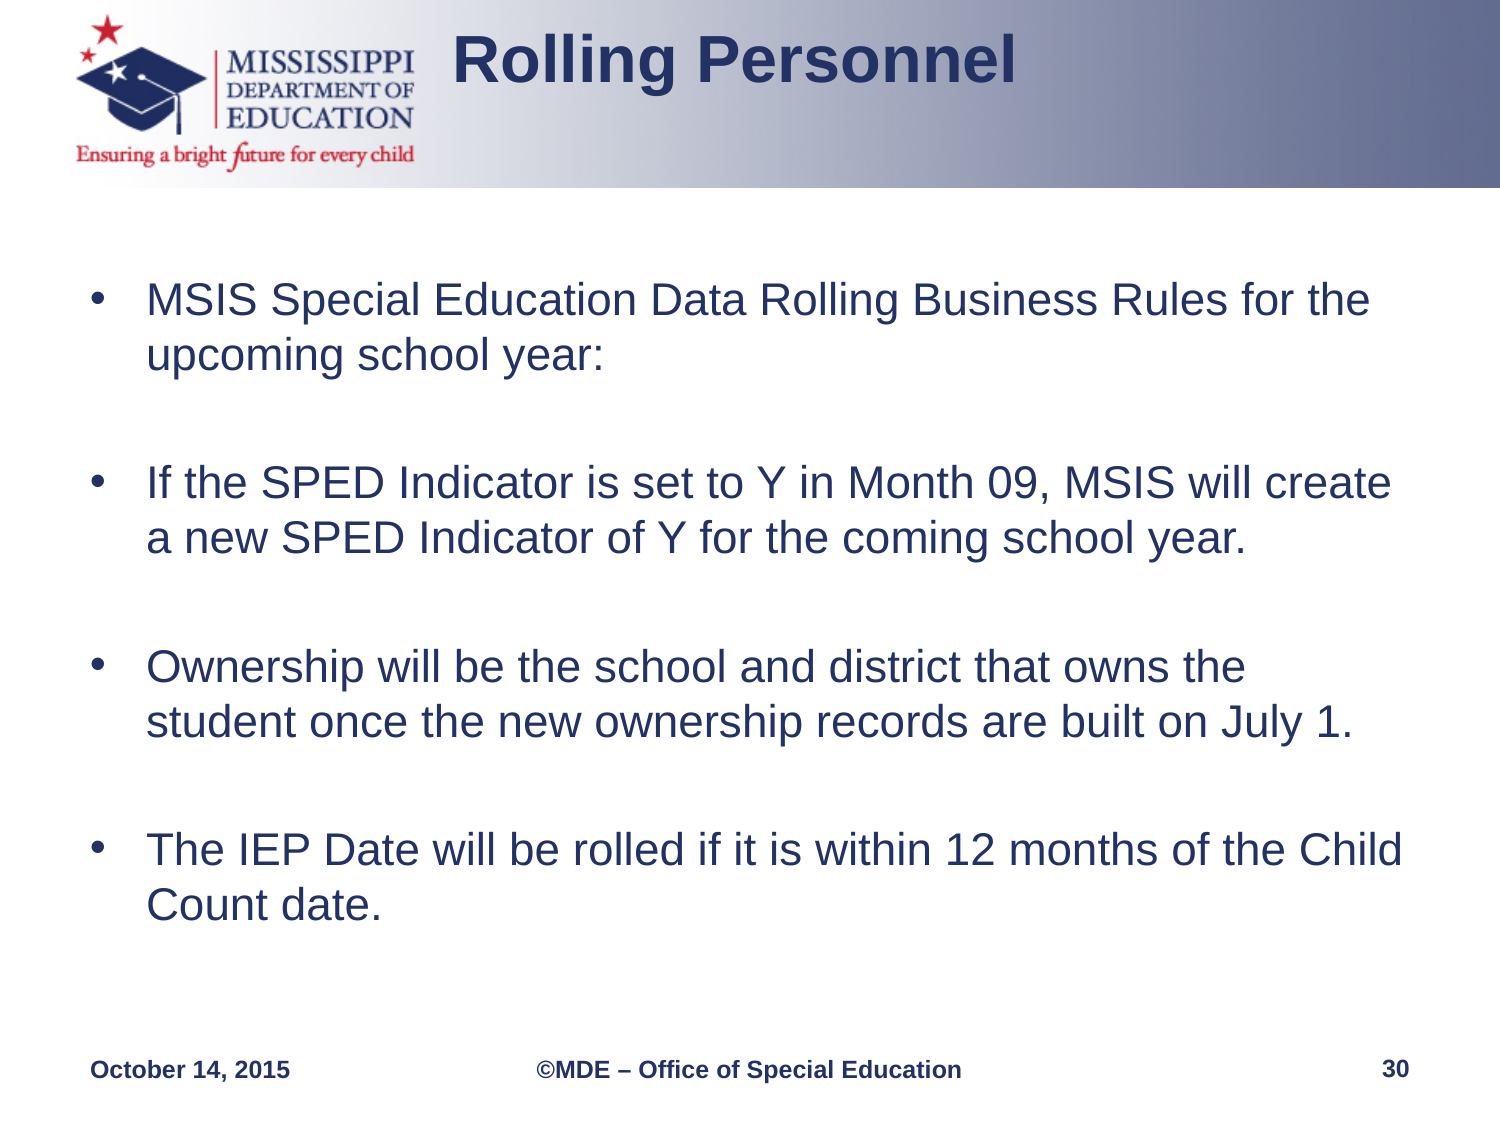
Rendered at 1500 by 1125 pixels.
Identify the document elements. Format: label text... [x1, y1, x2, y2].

footer ©MDE – Office of Special Education [512, 1027, 988, 1110]
list MSIS Special Education Data Rolling Business Rules for the upcoming school year: If the SPED Indicator is set to Y in Month 09, MSIS will create a new SPED Indicator of Y for the coming school year. Ownership will be the school and district that owns the student once the new ownership records are built on July 1. The IEP Date will be rolled if it is within 12 months of the Child Count date. [75, 262, 1425, 1005]
list Rolling Personnel [437, 8, 1113, 184]
slide_number 30 [1074, 1026, 1425, 1109]
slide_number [75, 1027, 425, 1110]
picture [0, 0, 1500, 188]
